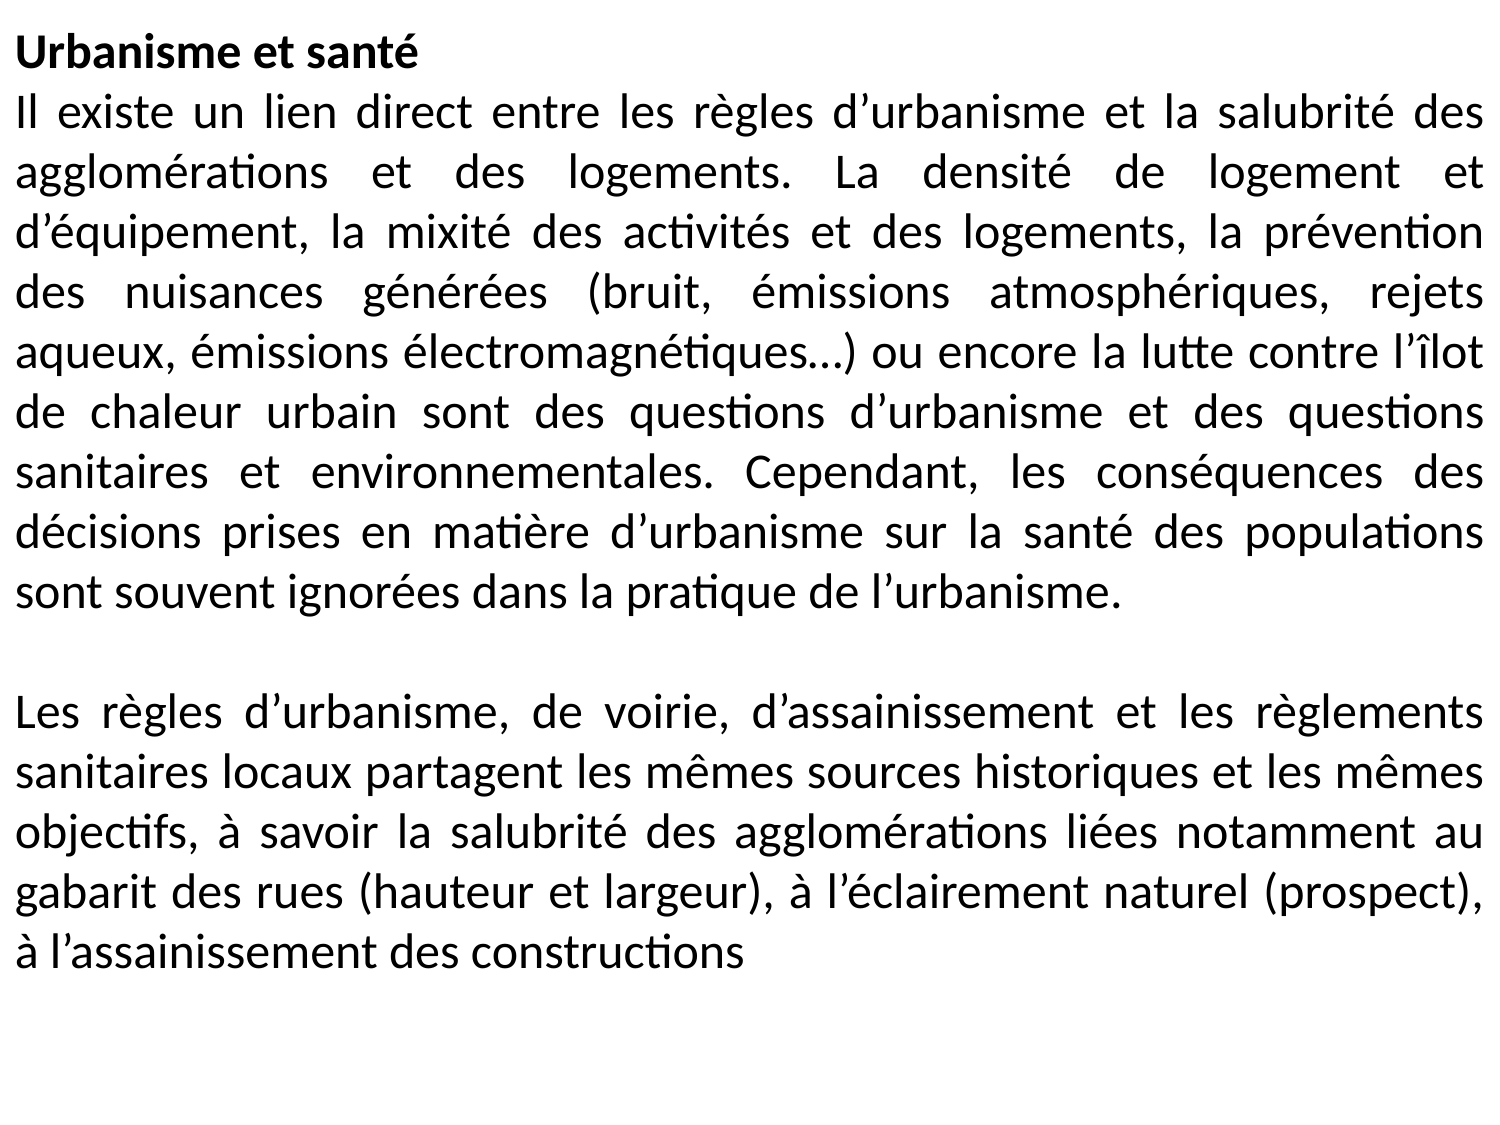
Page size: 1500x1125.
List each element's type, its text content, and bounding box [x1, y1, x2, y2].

text_box Urbanisme et santé Il existe un lien direct entre les règles d’urbanisme et la salubrité des agglomérations et des logements. La densité de logement et d’équipement, la mixité des activités et des logements, la prévention des nuisances générées (bruit, émissions atmosphériques, rejets aqueux, émissions électromagnétiques…) ou encore la lutte contre l’îlot de chaleur urbain sont des questions d’urbanisme et des questions sanitaires et environnementales. Cependant, les conséquences des décisions prises en matière d’urbanisme sur la santé des populations sont souvent ignorées dans la pratique de l’urbanisme. Les règles d’urbanisme, de voirie, d’assainissement et les règlements sanitaires locaux partagent les mêmes sources historiques et les mêmes objectifs, à savoir la salubrité des agglomérations liées notamment au gabarit des rues (hauteur et largeur), à l’éclairement naturel (prospect), à l’assainissement des constructions [0, 11, 1500, 987]
